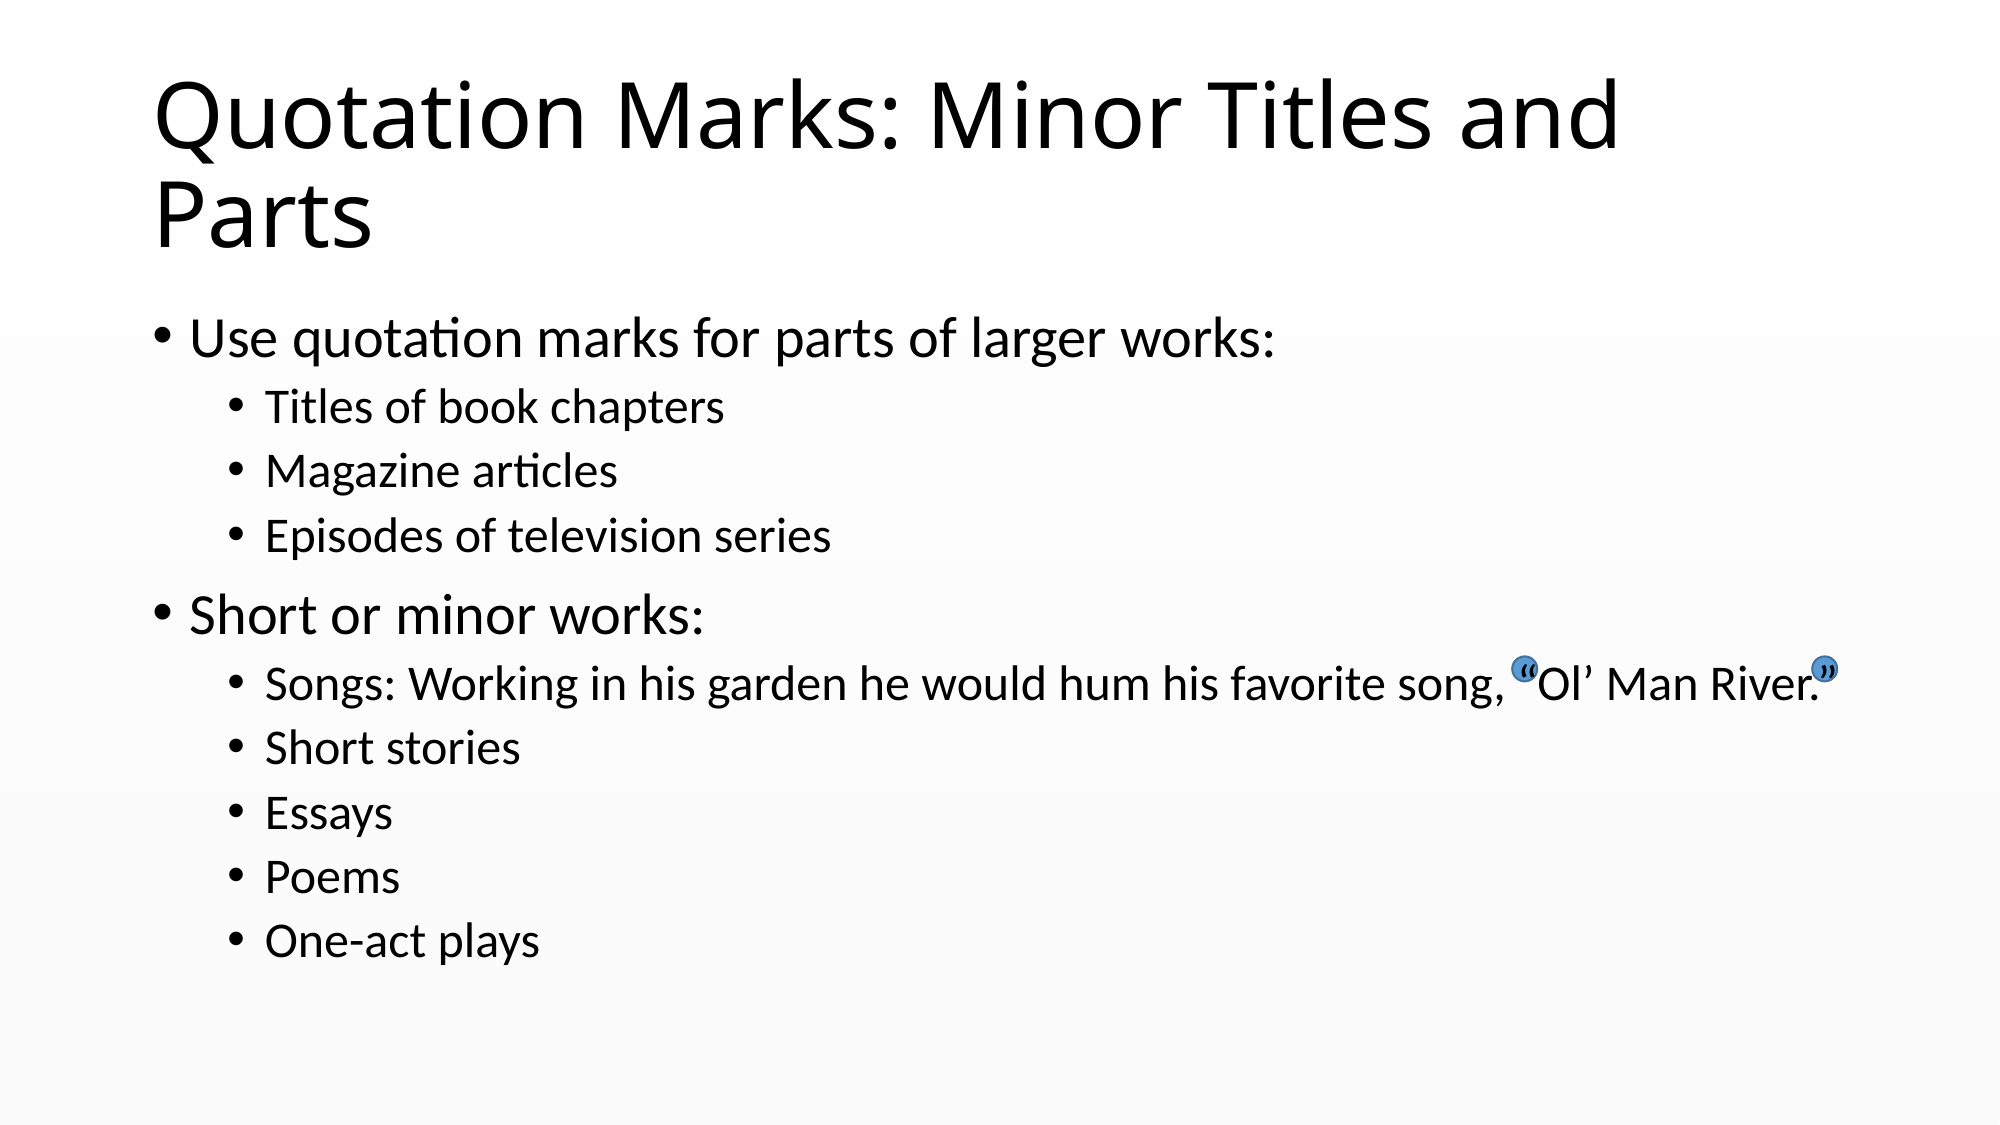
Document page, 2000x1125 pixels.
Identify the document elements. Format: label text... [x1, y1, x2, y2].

title Quotation Marks: Minor Titles and Parts [137, 59, 1862, 278]
list Use quotation marks for parts of larger works: Titles of book chapters Magazine articles Episodes of television series Short or minor works: Songs: Working in his garden he would hum his favorite song, “Ol’ Man River.” Short stories Essays Poems One-act plays [137, 299, 1862, 1014]
